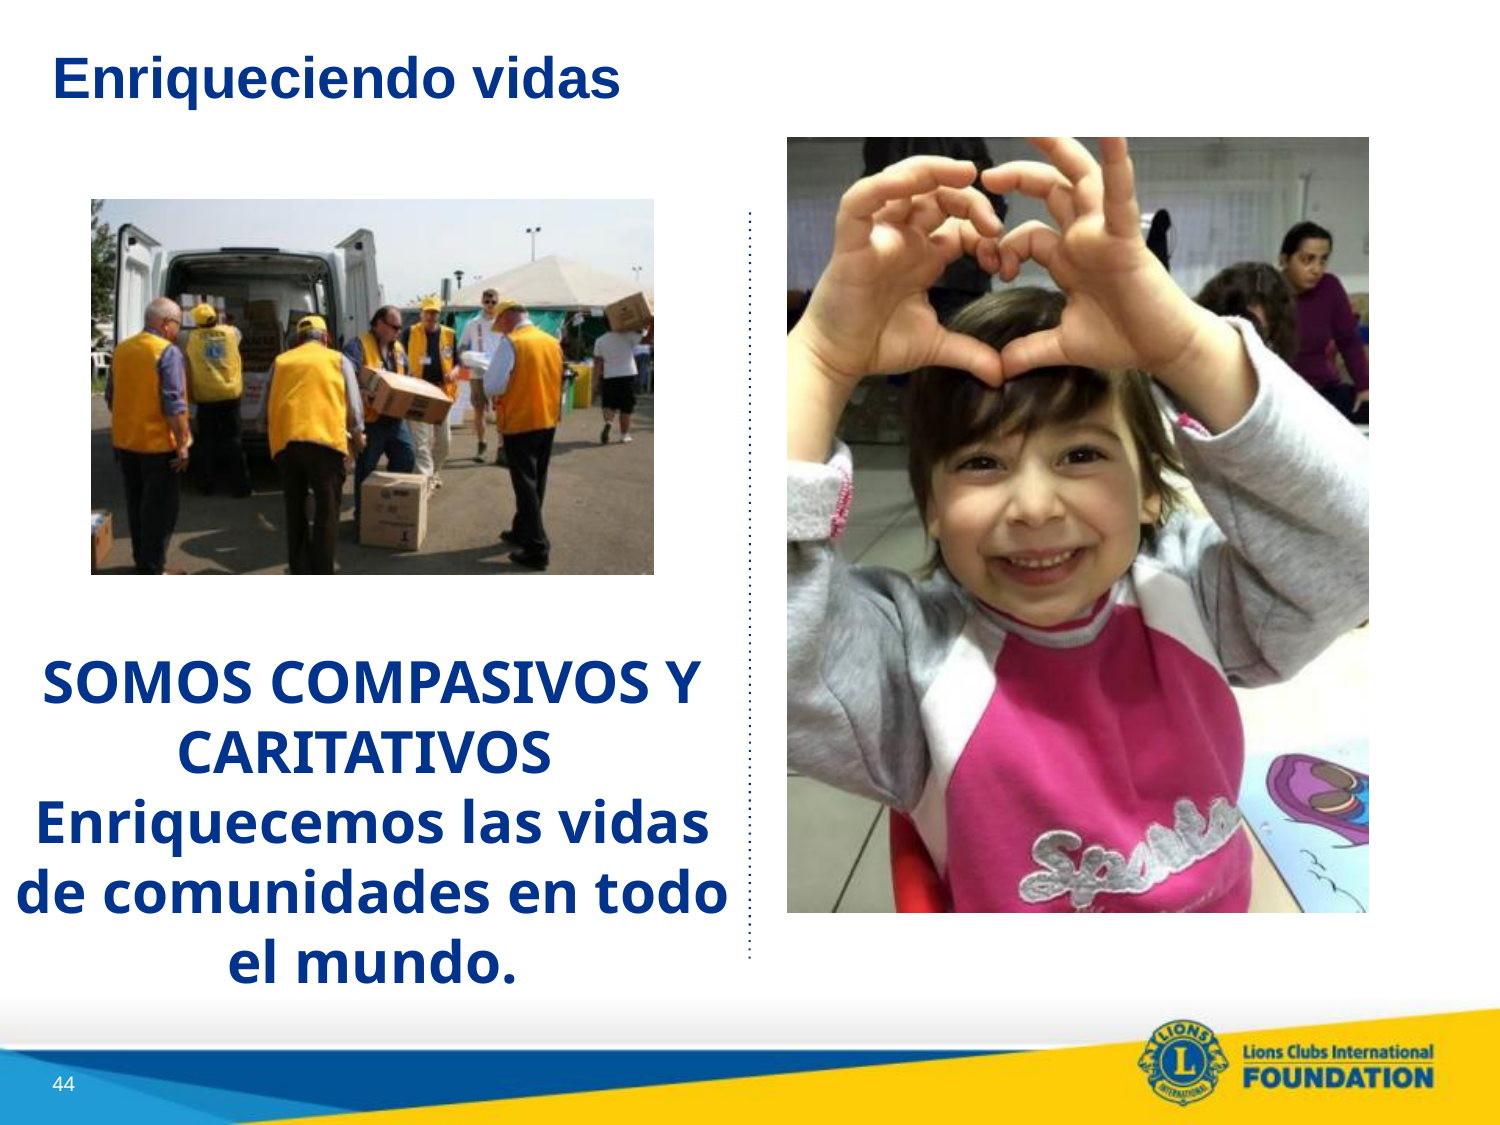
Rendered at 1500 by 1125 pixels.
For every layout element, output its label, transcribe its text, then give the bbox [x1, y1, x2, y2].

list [91, 199, 654, 576]
picture [0, 0, 1500, 1125]
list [787, 137, 1369, 913]
text_box SOMOS COMPASIVOS Y CARITATIVOS Enriquecemos las vidas de comunidades en todo el mundo. [0, 637, 748, 1003]
title Enriqueciendo vidas [37, 37, 1375, 113]
